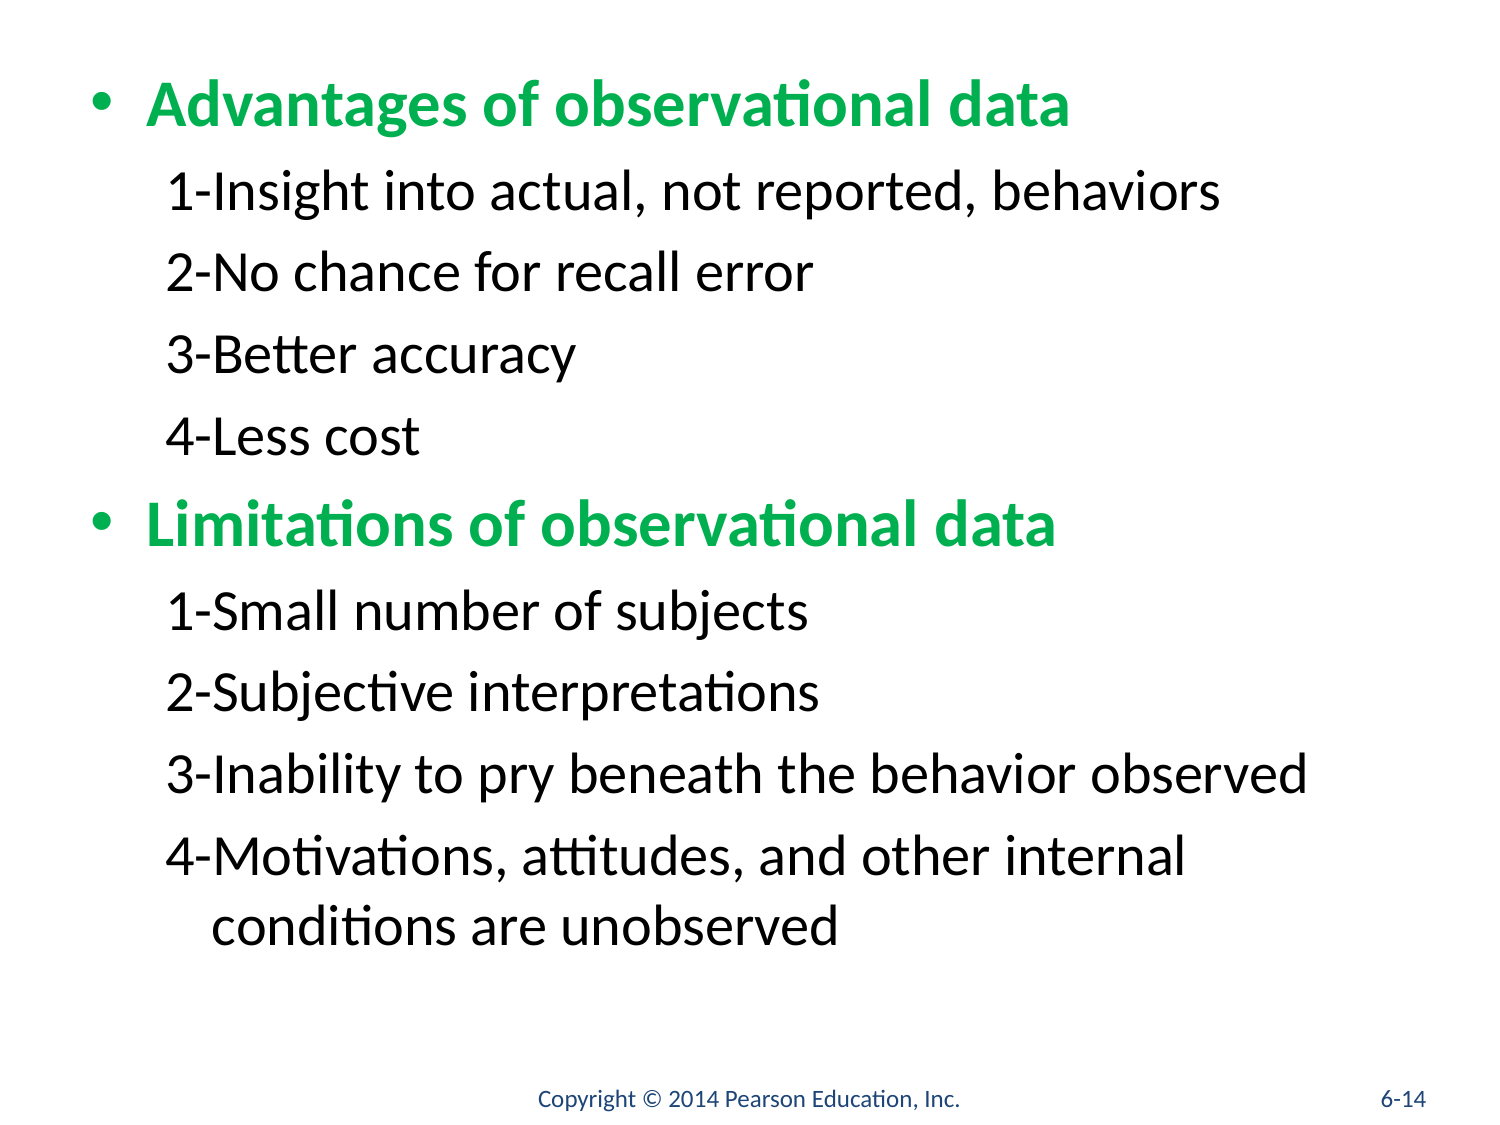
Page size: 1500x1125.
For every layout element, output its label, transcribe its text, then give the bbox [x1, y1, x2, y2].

list Advantages of observational data 1-Insight into actual, not reported, behaviors 2-No chance for recall error 3-Better accuracy 4-Less cost Limitations of observational data 1-Small number of subjects 2-Subjective interpretations 3-Inability to pry beneath the behavior observed 4-Motivations, attitudes, and other internal conditions are unobserved [75, 52, 1425, 1005]
